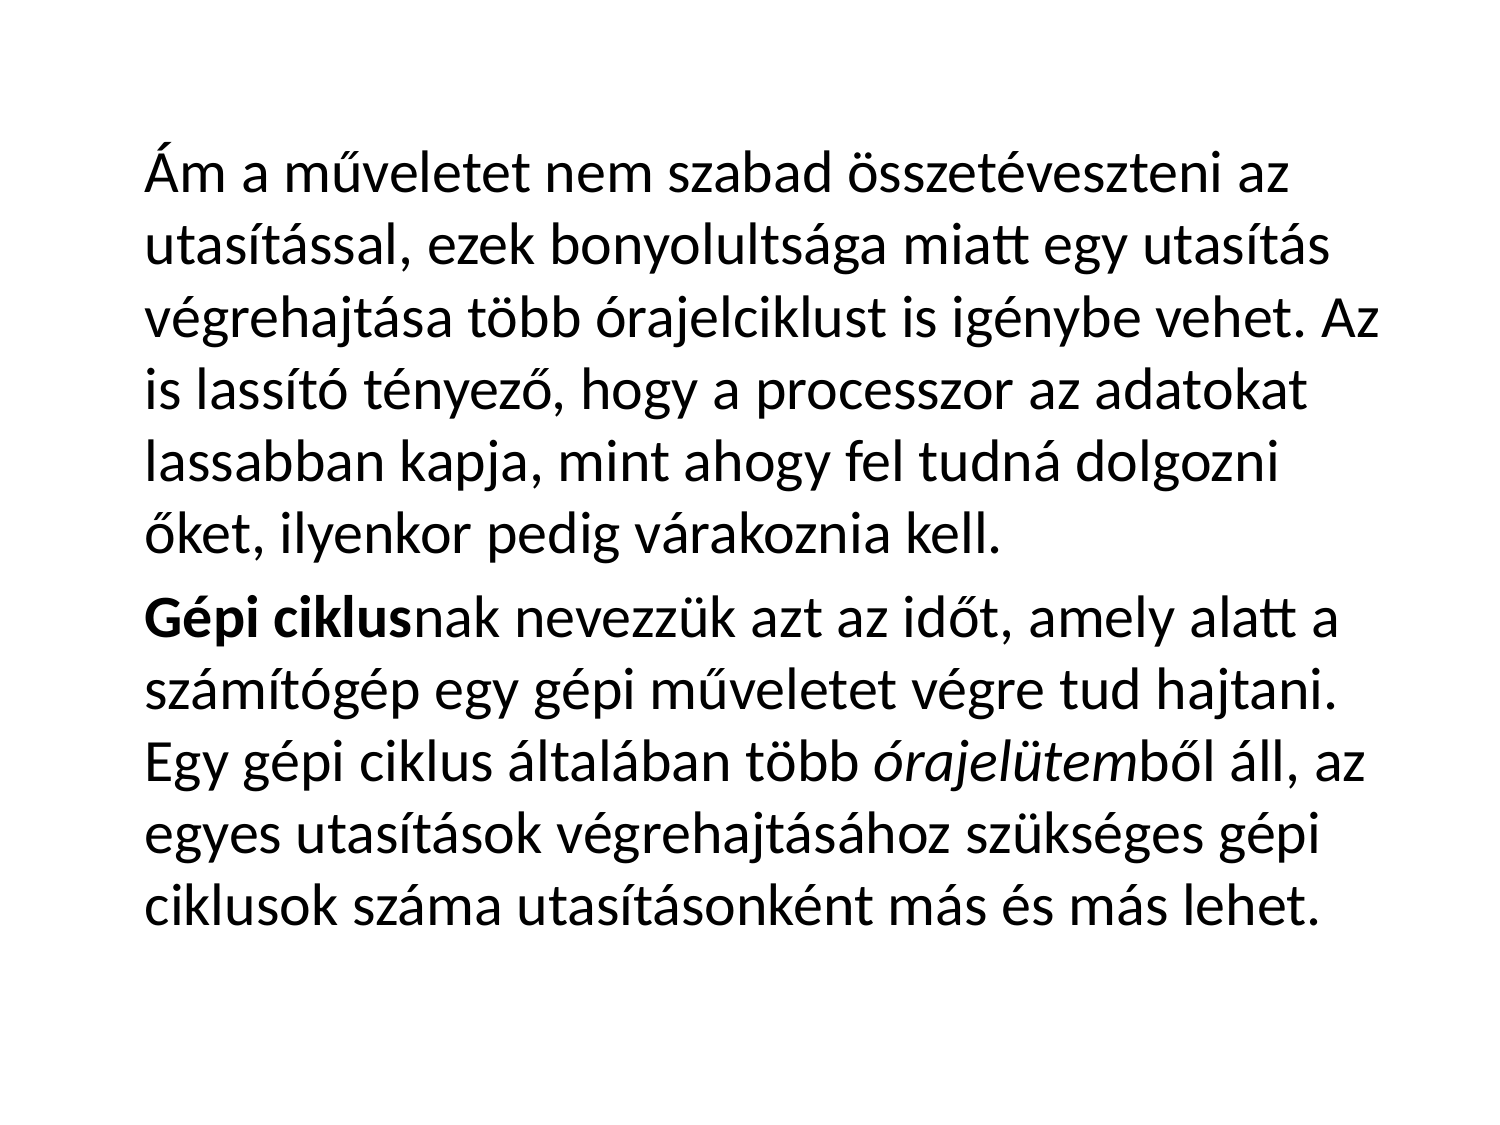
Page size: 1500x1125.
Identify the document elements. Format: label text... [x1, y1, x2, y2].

list Ám a műveletet nem szabad összetéveszteni az utasítással, ezek bonyolultsága miatt egy utasítás végrehajtása több órajelciklust is igénybe vehet. Az is lassító tényező, hogy a processzor az adatokat lassabban kapja, mint ahogy fel tudná dolgozni őket, ilyenkor pedig várakoznia kell. Gépi ciklusnak nevezzük azt az időt, amely alatt a számítógép egy gépi műveletet végre tud hajtani. Egy gépi ciklus általában több órajelütemből áll, az egyes utasítások végrehajtásához szükséges gépi ciklusok száma utasításonként más és más lehet. [75, 125, 1425, 1005]
